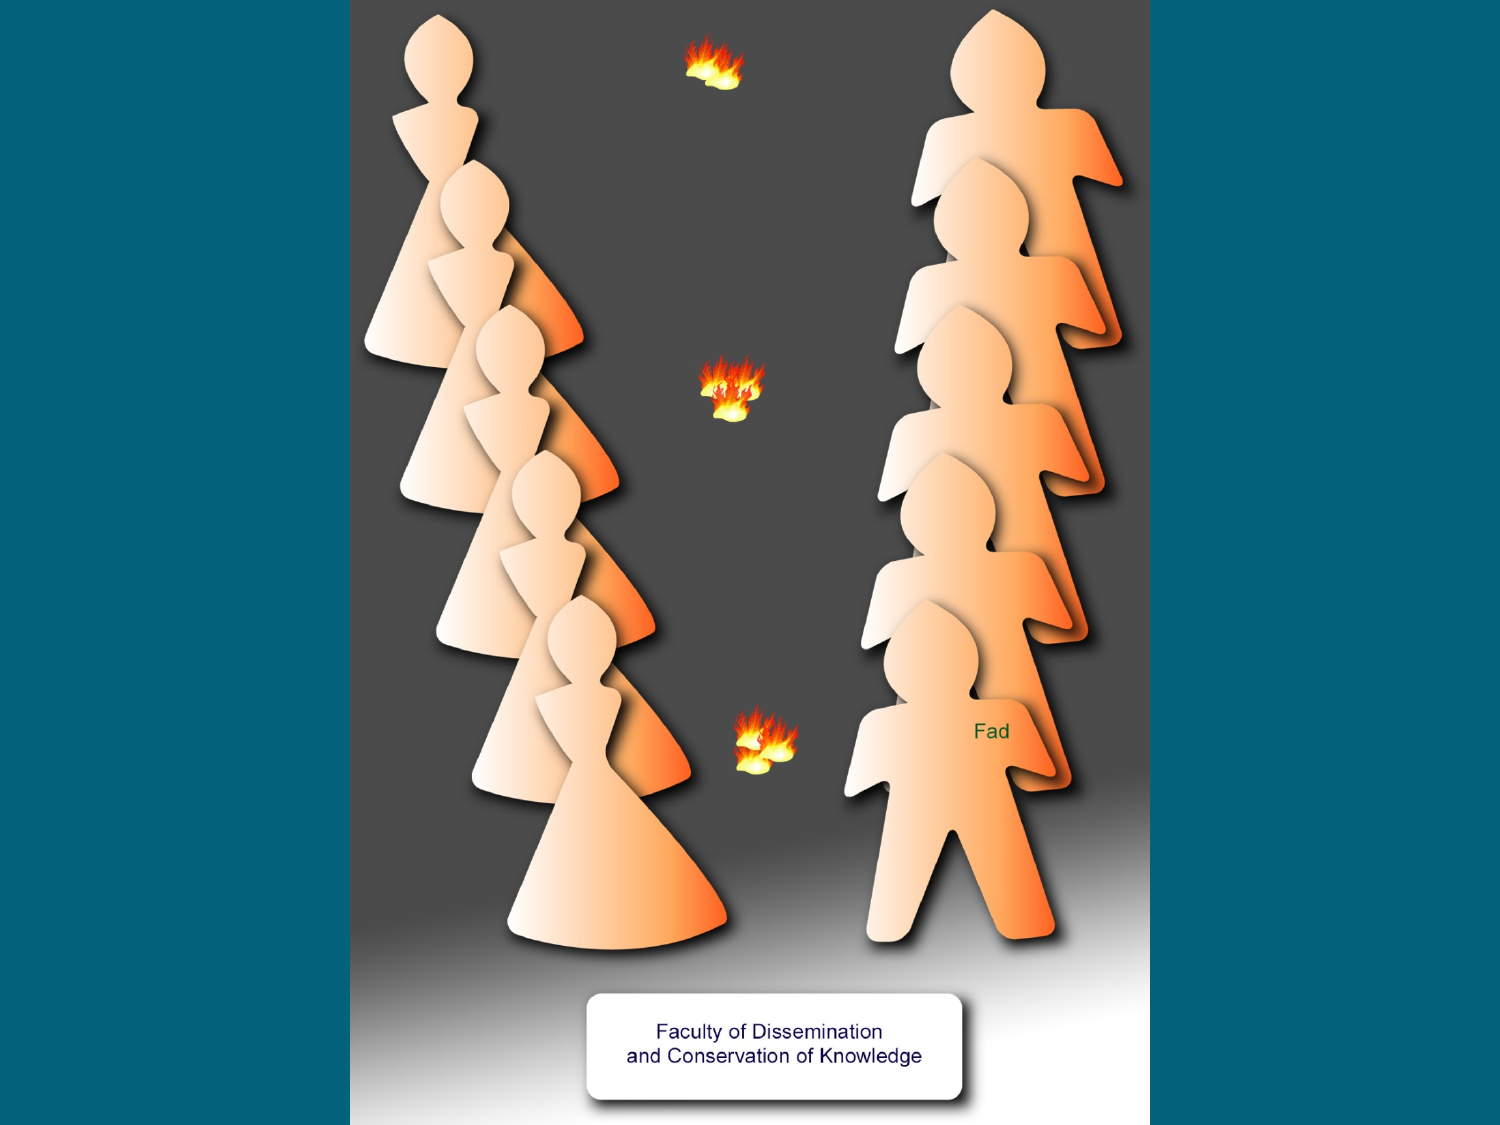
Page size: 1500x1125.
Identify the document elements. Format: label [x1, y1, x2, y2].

picture [351, 0, 1149, 1125]
